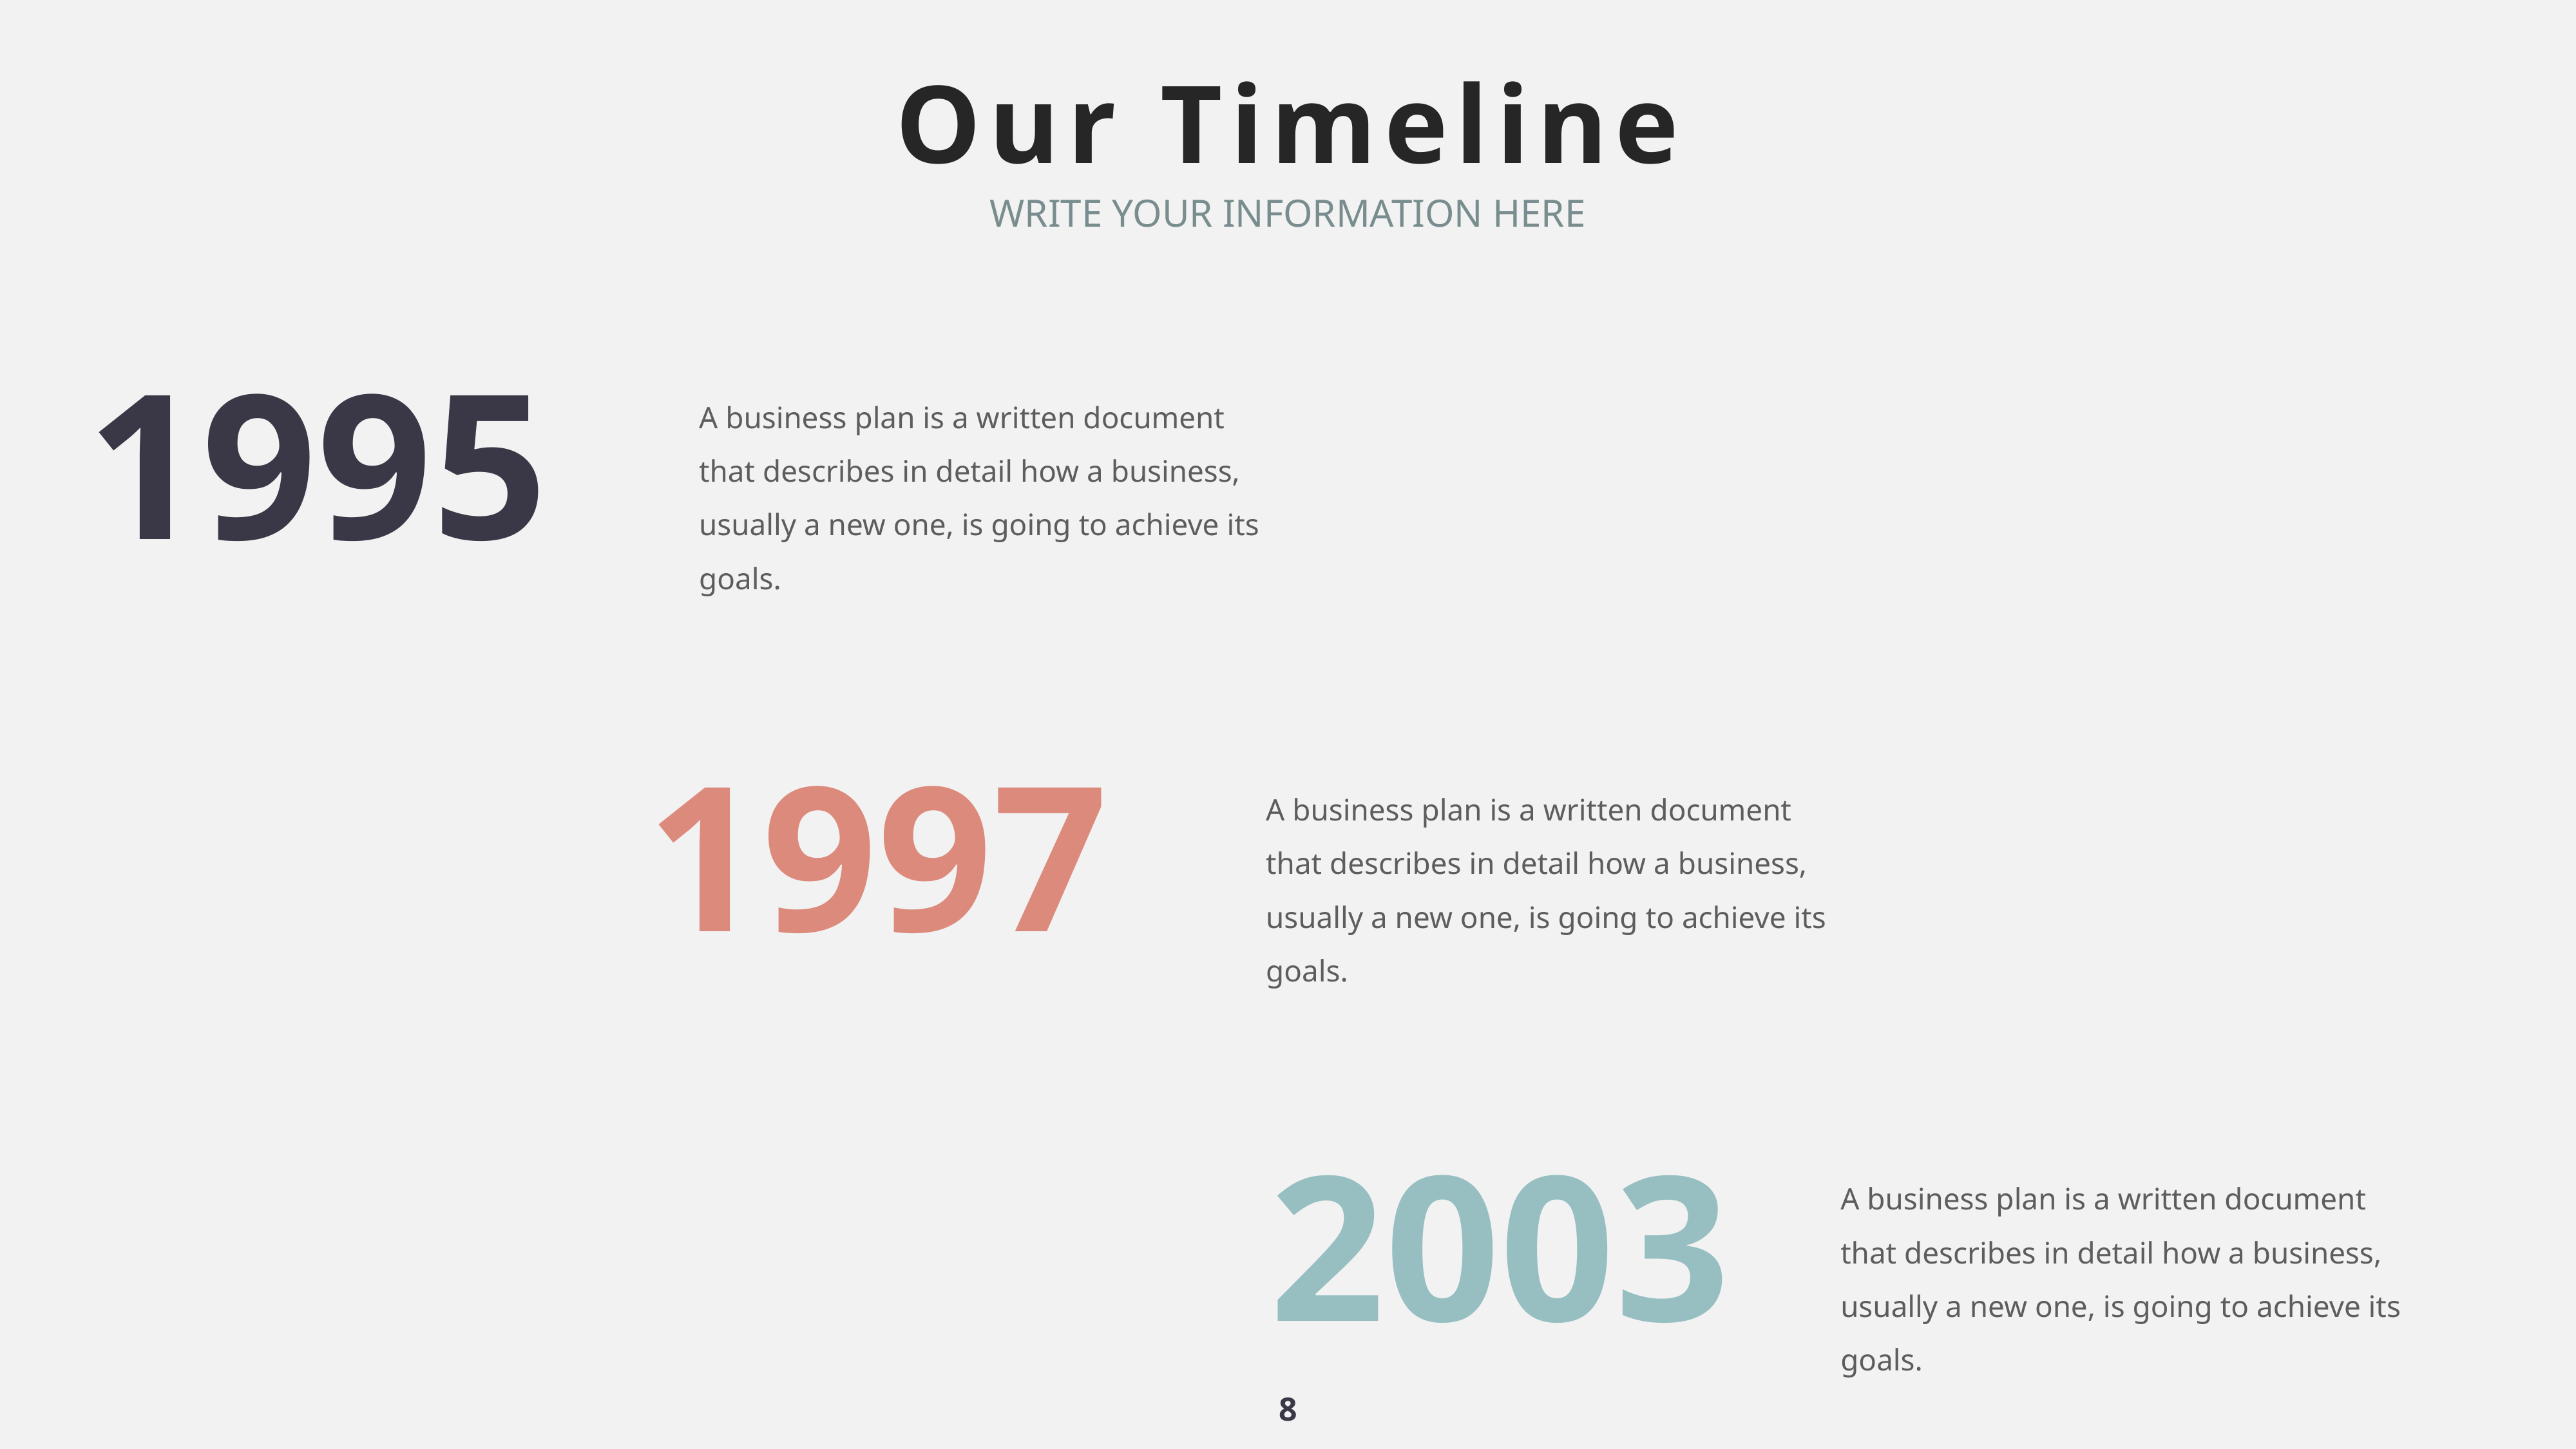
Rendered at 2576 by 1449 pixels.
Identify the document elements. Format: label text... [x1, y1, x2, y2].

text_box WRITE YOUR INFORMATION HERE [980, 176, 1596, 240]
text_box 2003 [1260, 1115, 1740, 1366]
text_box Our Timeline [886, 51, 1690, 190]
text_box A business plan is a written document that describes in detail how a business, usually a new one, is going to achieve its goals. [1831, 1157, 2416, 1382]
text_box A business plan is a written document that describes in detail how a business, usually a new one, is going to achieve its goals. [689, 375, 1274, 600]
text_box A business plan is a written document that describes in detail how a business, usually a new one, is going to achieve its goals. [1256, 768, 1841, 993]
text_box 1995 [77, 333, 557, 585]
text_box 1997 [637, 726, 1118, 977]
